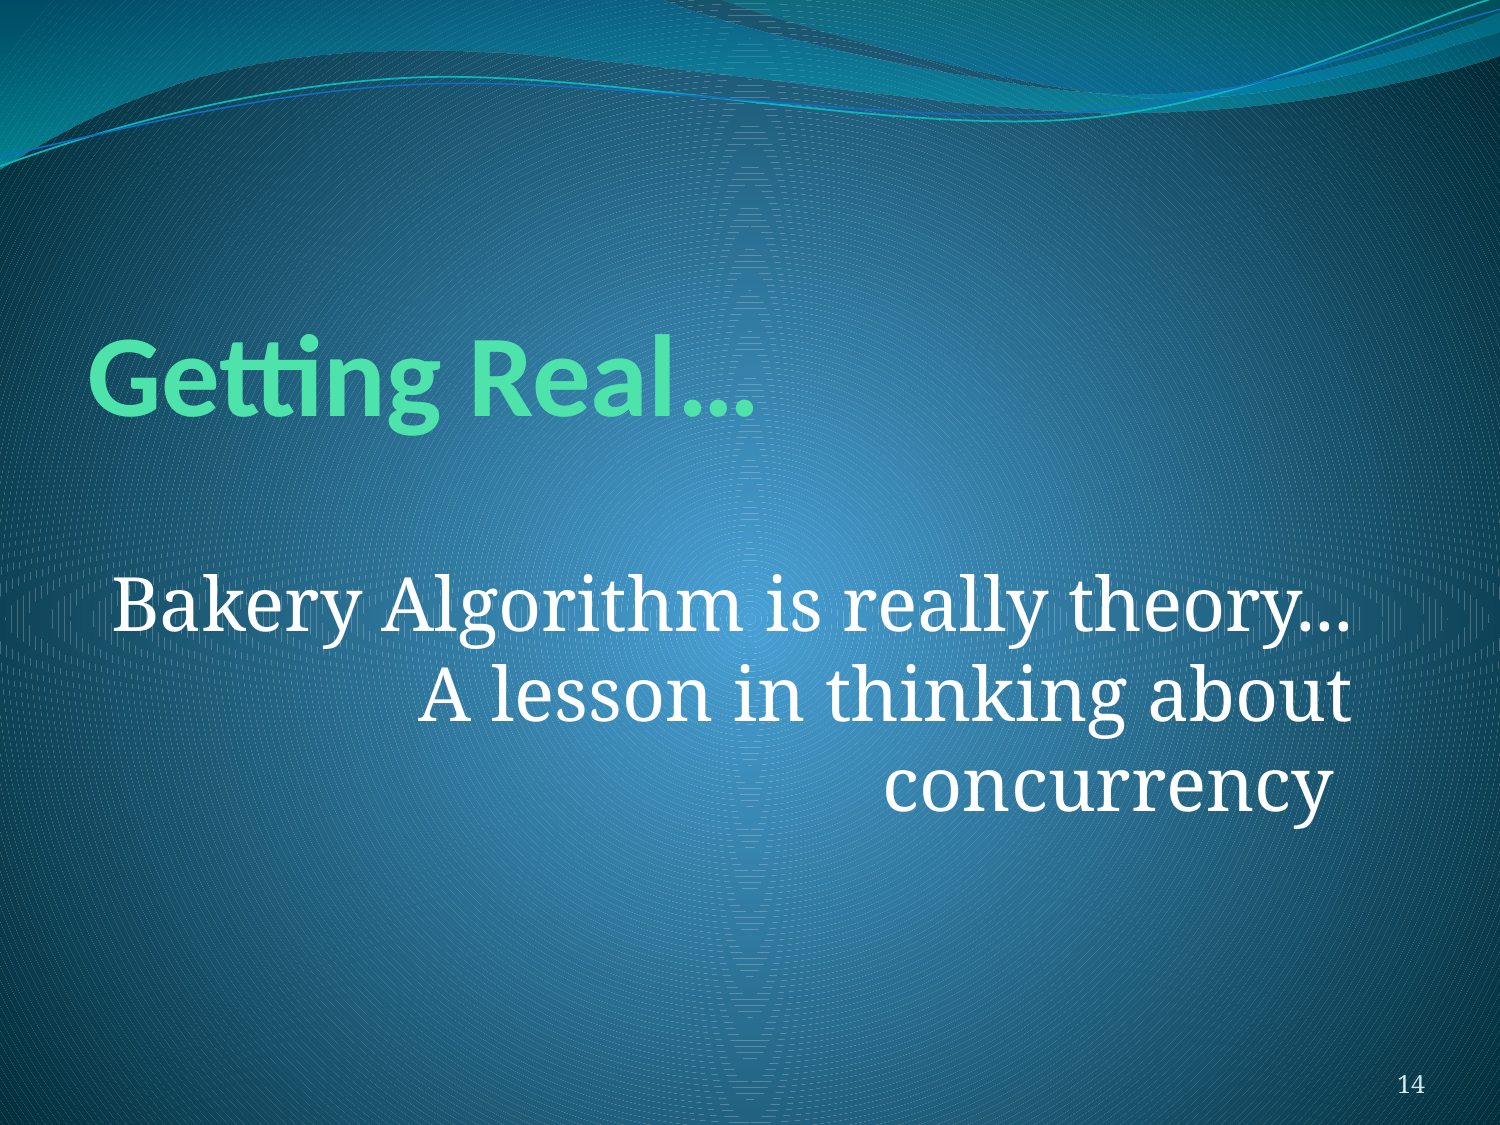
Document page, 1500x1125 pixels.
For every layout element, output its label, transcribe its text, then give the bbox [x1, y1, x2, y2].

slide_number 14 [1299, 1042, 1425, 1103]
title Getting Real… [86, 216, 1362, 440]
list Bakery Algorithm is really theory... A lesson in thinking about concurrency [86, 443, 1362, 692]
